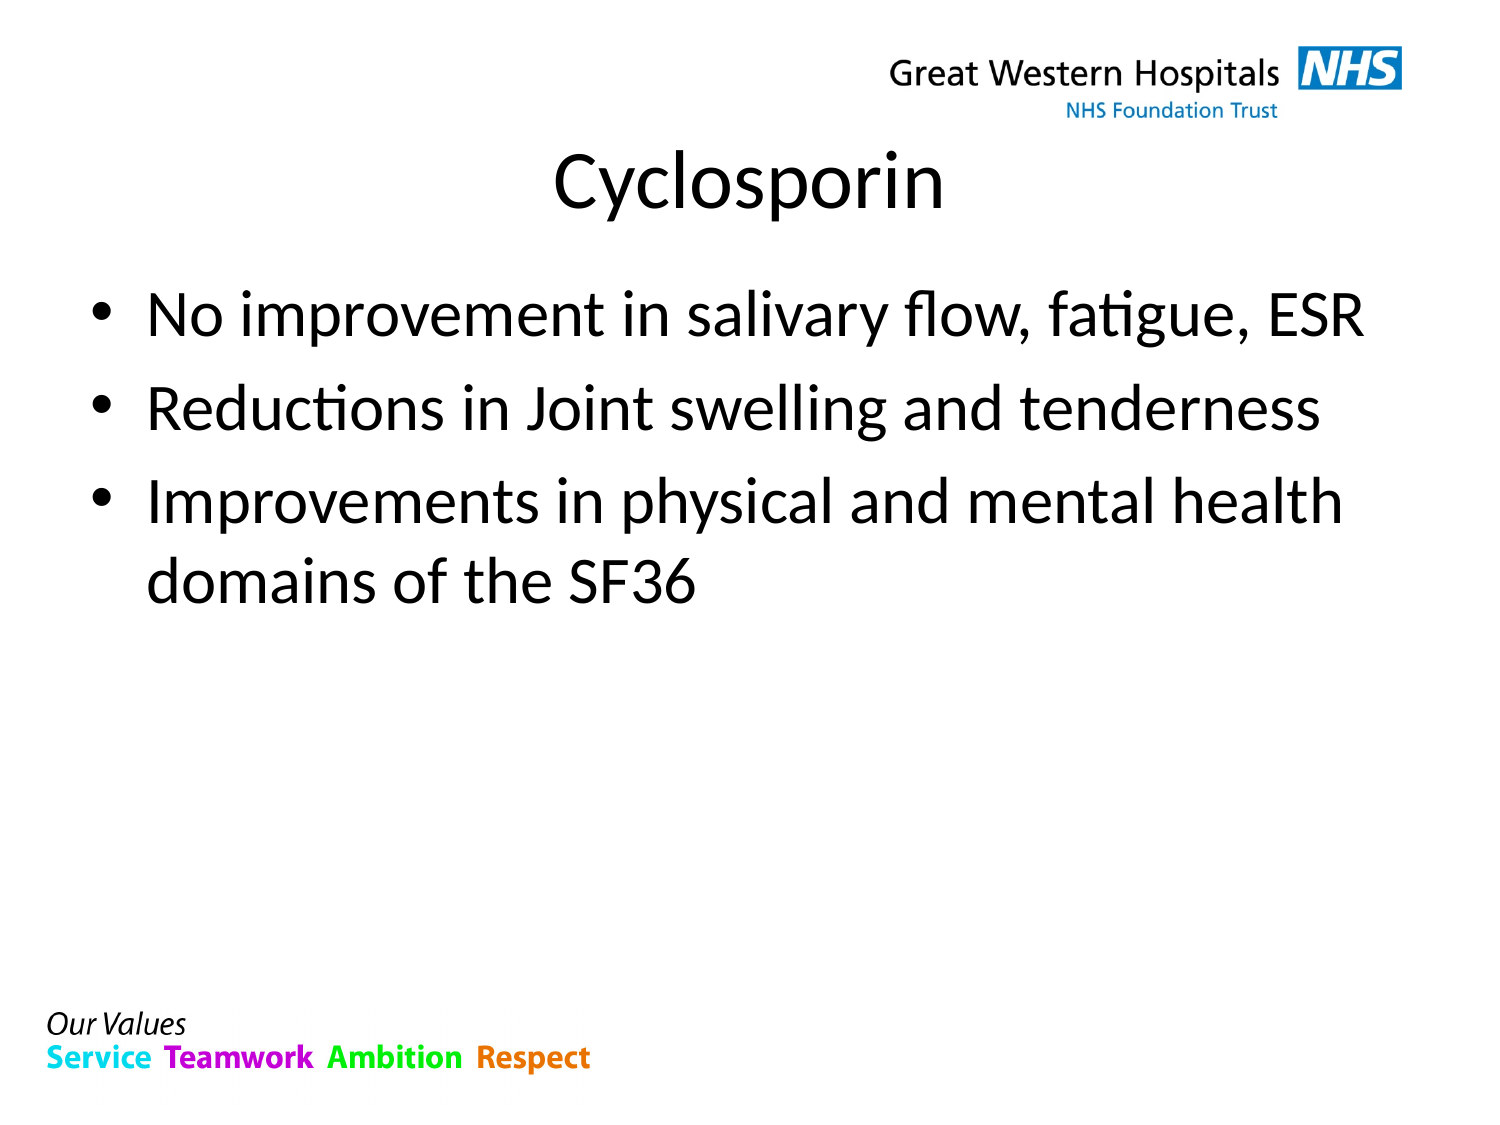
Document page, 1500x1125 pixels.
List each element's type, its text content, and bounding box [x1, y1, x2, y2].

picture [890, 46, 1402, 117]
title Cyclosporin [75, 117, 1425, 233]
list No improvement in salivary flow, fatigue, ESR Reductions in Joint swelling and tenderness Improvements in physical and mental health domains of the SF36 [75, 262, 1425, 1005]
picture [46, 1007, 598, 1106]
